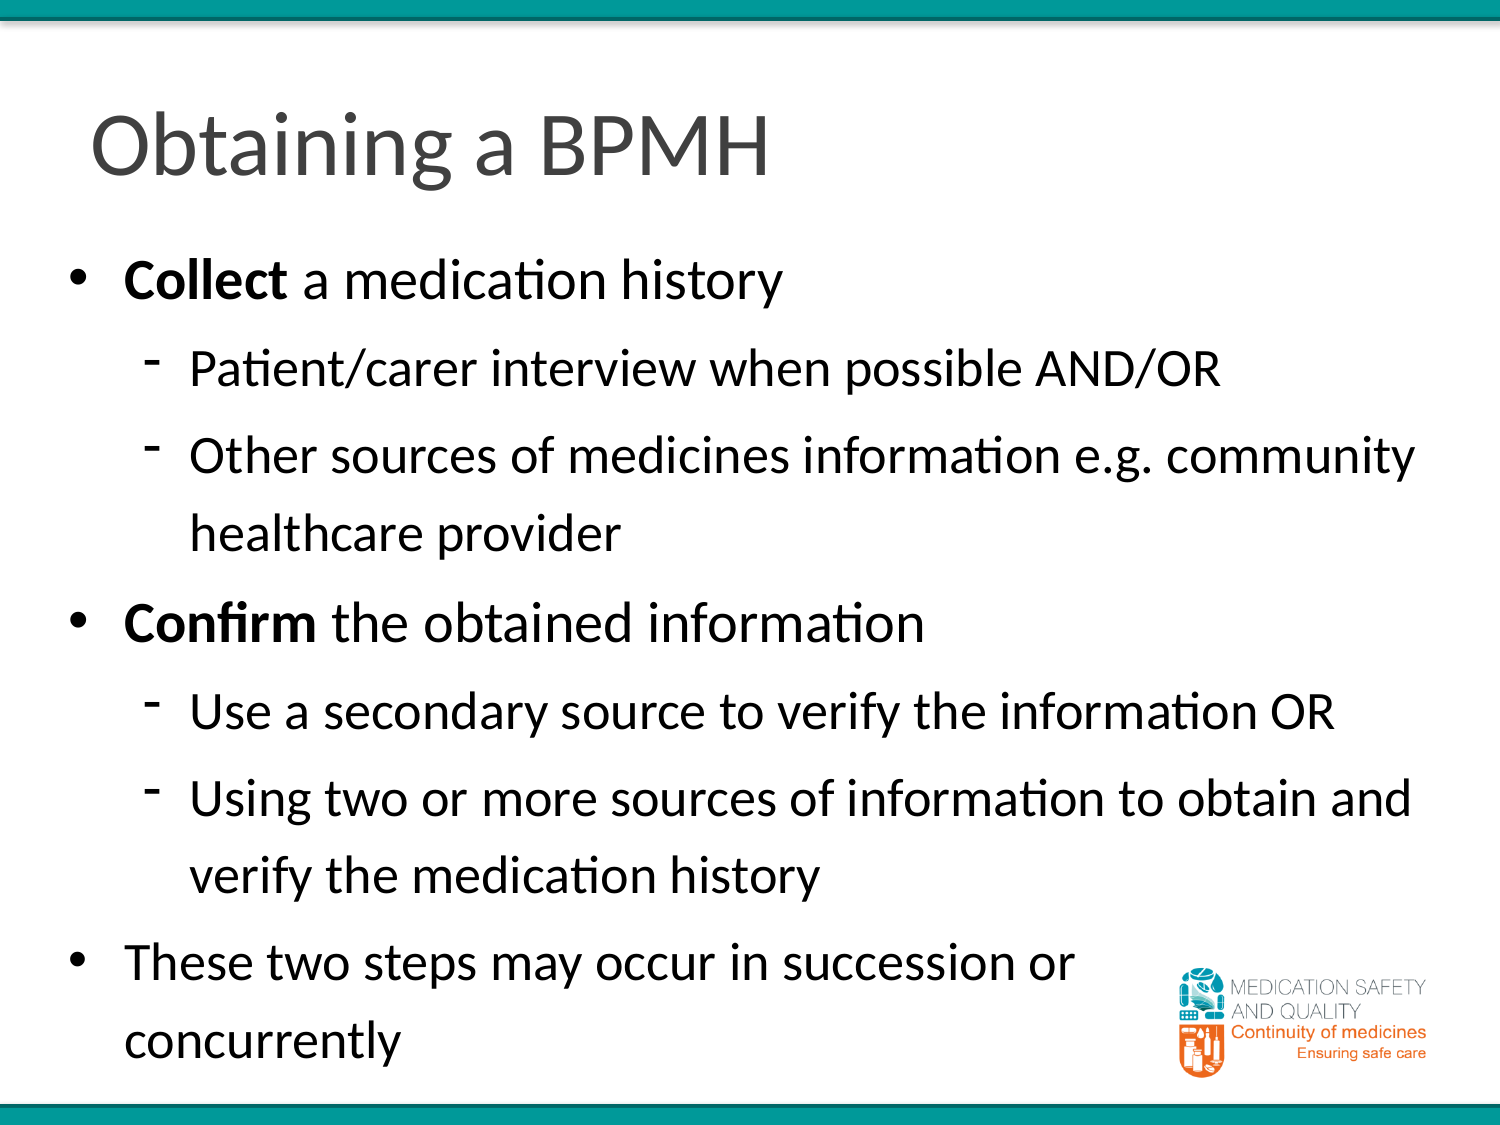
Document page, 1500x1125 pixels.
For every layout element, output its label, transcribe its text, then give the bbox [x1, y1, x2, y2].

list Collect a medication history Patient/carer interview when possible AND/OR Other sources of medicines information e.g. community healthcare provider Confirm the obtained information Use a secondary source to verify the information OR Using two or more sources of information to obtain and verify the medication history These two steps may occur in succession or concurrently [53, 219, 1483, 1083]
title Obtaining a BPMH [75, 45, 1425, 219]
